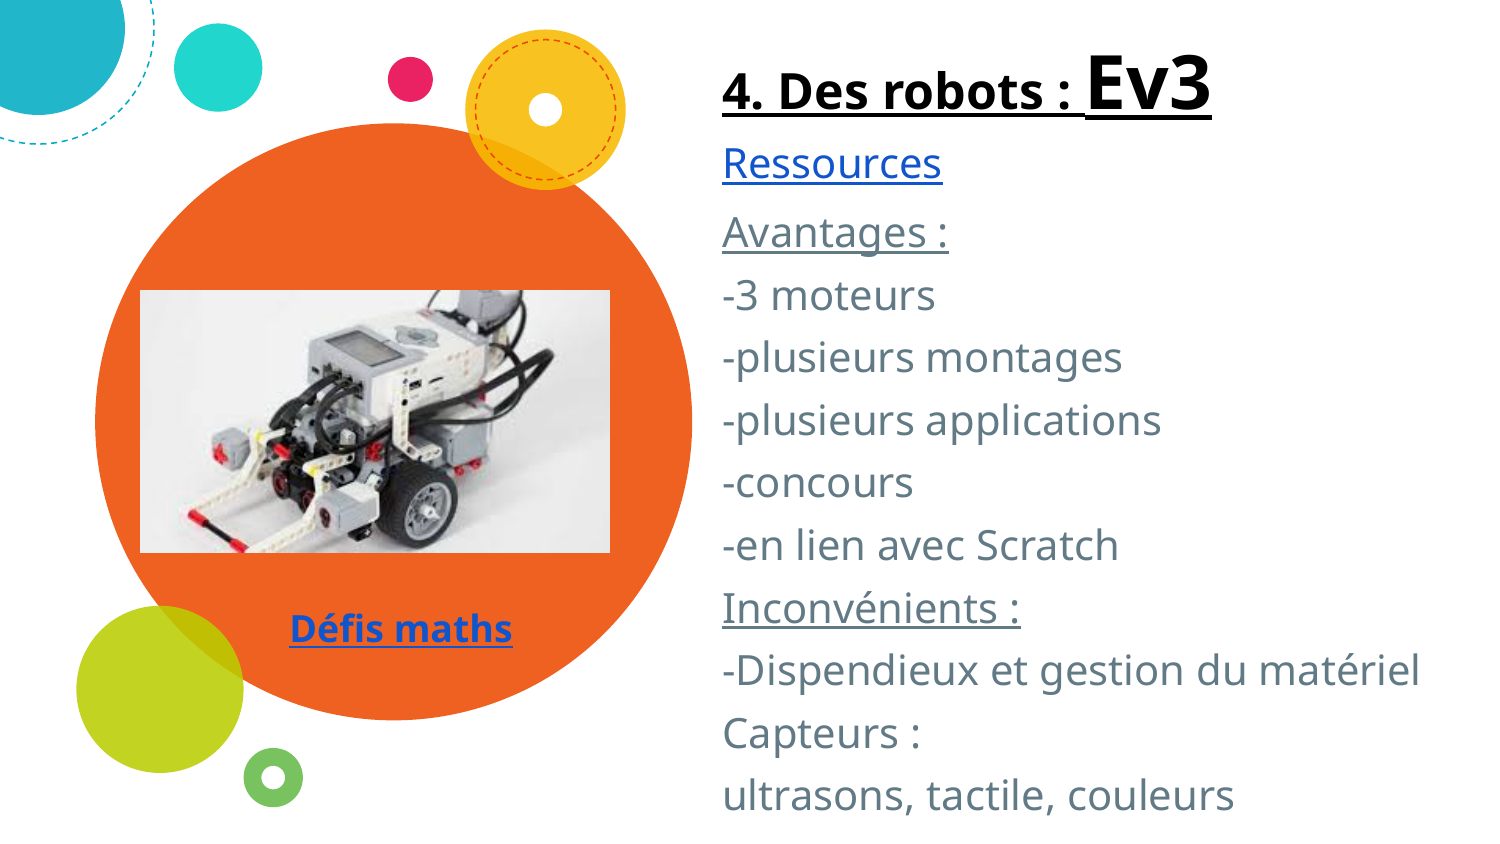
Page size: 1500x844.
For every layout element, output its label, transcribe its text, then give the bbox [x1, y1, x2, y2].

list 4. Des robots : Ev3 Ressources Avantages : -3 moteurs -plusieurs montages -plusieurs applications -concours -en lien avec Scratch Inconvénients : -Dispendieux et gestion du matériel Capteurs : ultrasons, tactile, couleurs [707, 19, 1500, 826]
text_box Défis maths [274, 590, 540, 706]
picture [140, 290, 610, 554]
